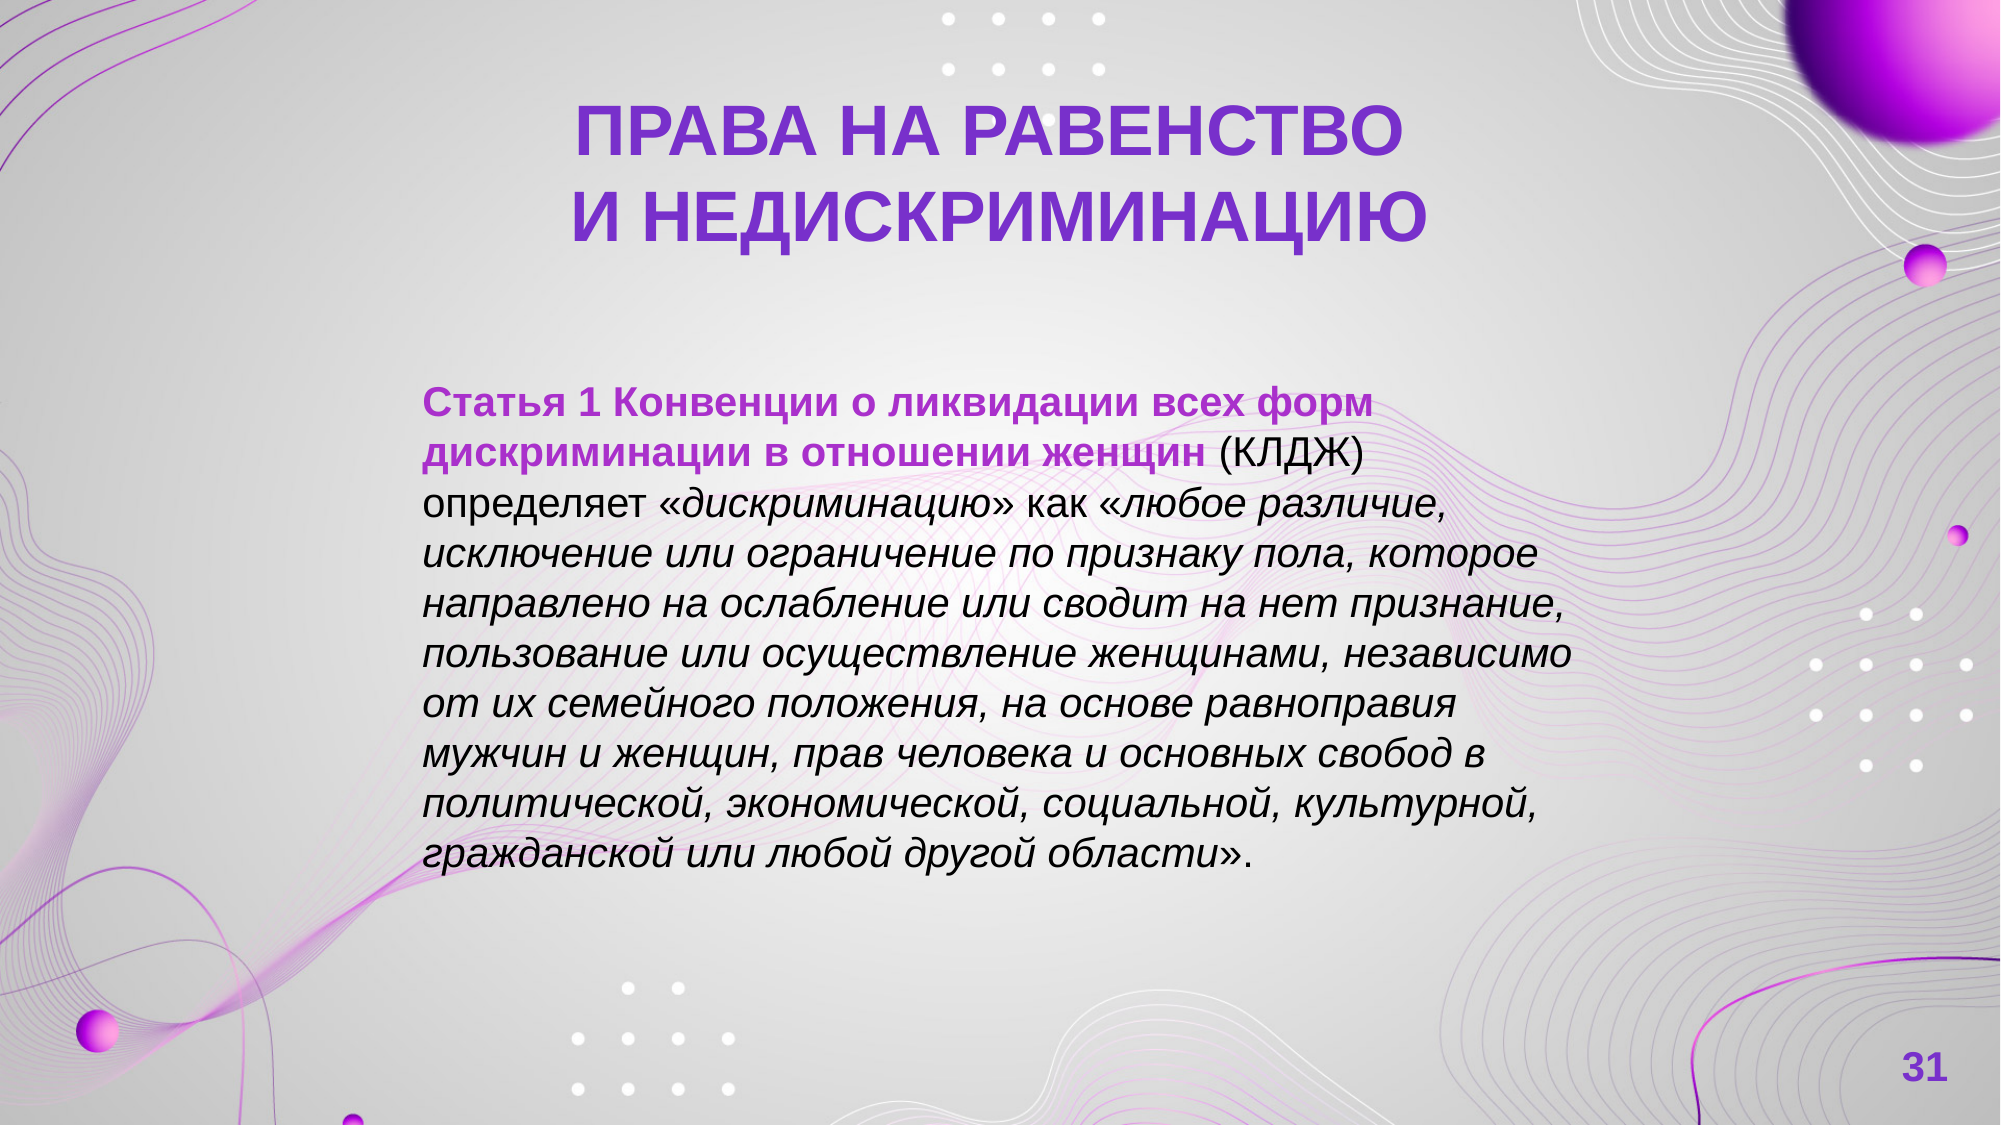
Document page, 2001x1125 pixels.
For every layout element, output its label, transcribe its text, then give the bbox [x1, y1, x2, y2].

picture [0, 0, 2001, 1125]
slide_number 31 [1888, 1031, 1957, 1099]
title Права на равенство и недискриминацию [99, 75, 1901, 265]
list Статья 1 Конвенции о ликвидации всех форм дискриминации в отношении женщин (КЛДЖ) определяет «дискриминацию» как «любое различие, исключение или ограничение по признаку пола, которое направлено на ослабление или сводит на нет признание, пользование или осуществление женщинами, независимо от их семейного положения, на основе равноправия мужчин и женщин, прав человека и основных свобод в политической, экономической, социальной, культурной, гражданской или любой другой области». [414, 367, 1586, 1125]
